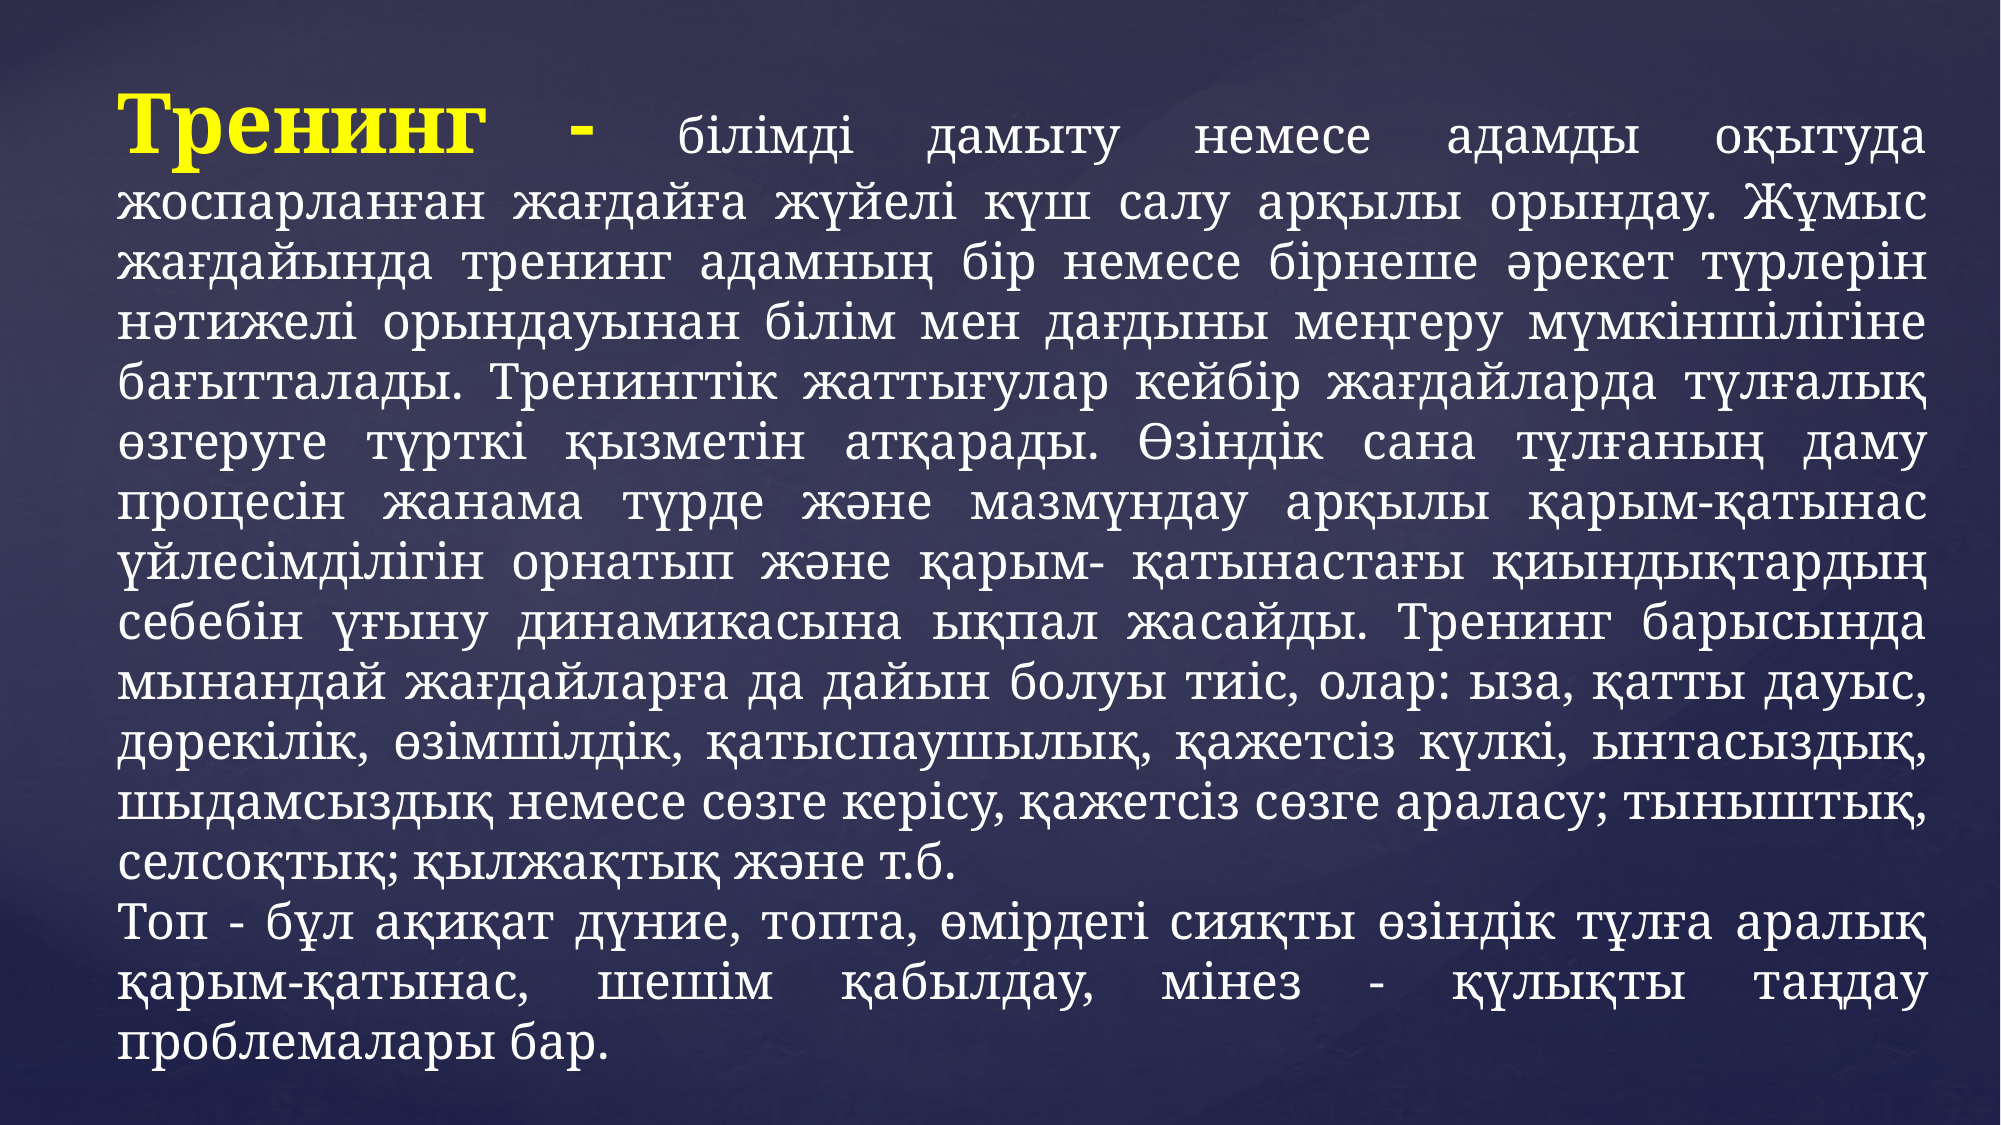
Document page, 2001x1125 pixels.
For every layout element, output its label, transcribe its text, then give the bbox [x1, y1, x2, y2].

text_box Тренинг - білімді дамыту немесе адамды оқытуда жоспарланған жағдайға жүйелі күш салу арқылы орындау. Жұмыс жағдайында тренинг адамның бір немесе бірнеше әрекет түрлерін нәтижелі орындауынан білім мен дағдыны меңгеру мүмкіншілігіне бағытталады. Тренингтік жаттығулар кейбір жағдайларда түлғалық өзгеруге түрткі қызметін атқарады. Өзіндік сана тұлғаның даму процесін жанама түрде және мазмүндау арқылы қарым-қатынас үйлесімділігін орнатып және қарым- қатынастағы қиындықтардың себебін үғыну динамикасына ықпал жасайды. Тренинг барысында мынандай жағдайларға да дайын болуы тиіс, олар: ыза, қатты дауыс, дөрекілік, өзімшілдік, қатыспаушылық, қажетсіз күлкі, ынтасыздық, шыдамсыздық немесе сөзге керісу, қажетсіз сөзге араласу; тыныштық, селсоқтық; қылжақтық және т.б. Топ - бұл ақиқат дүние, топта, өмірдегі сияқты өзіндік тұлға аралық қарым-қатынас, шешім қабылдау, мінез - қүлықты таңдау проблемалары бар. [102, 62, 1944, 1078]
